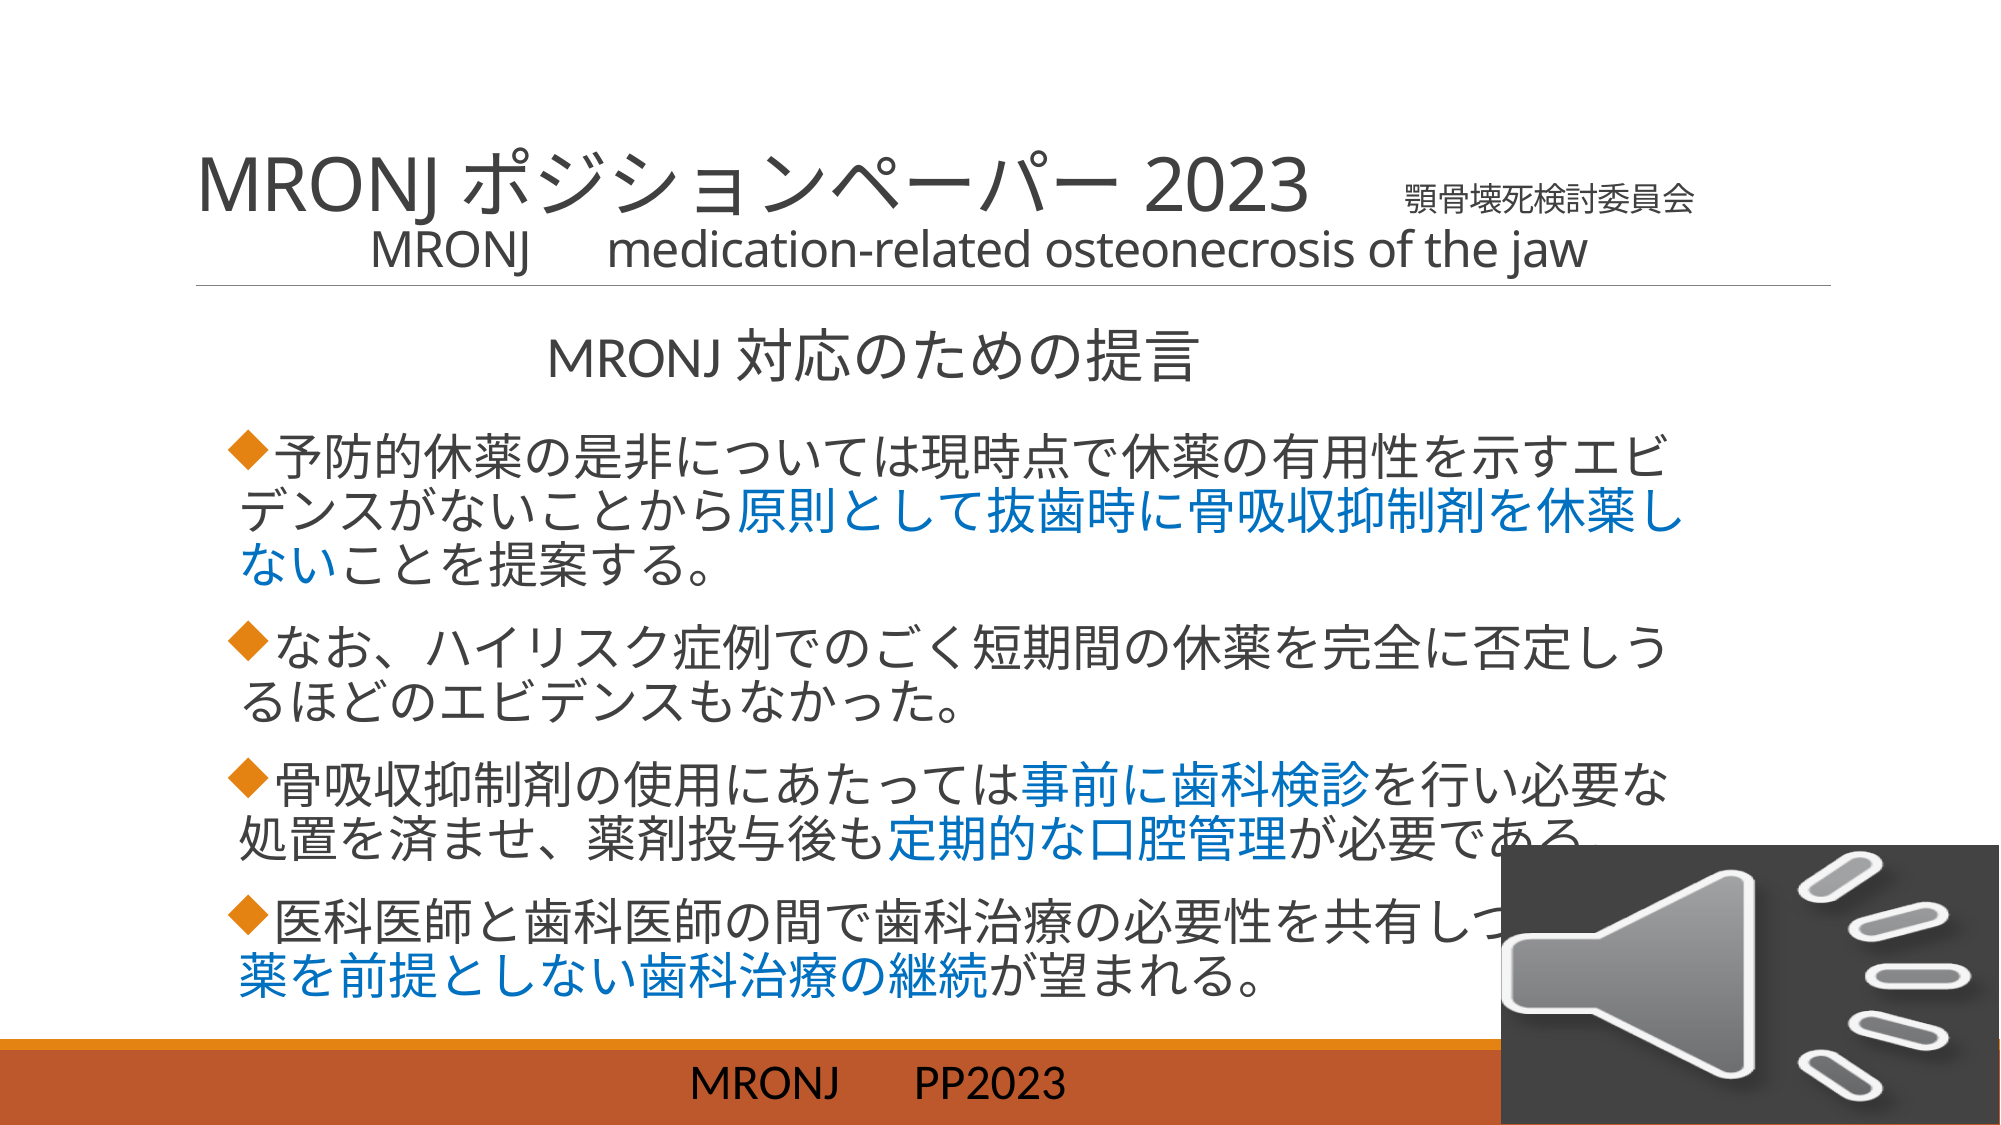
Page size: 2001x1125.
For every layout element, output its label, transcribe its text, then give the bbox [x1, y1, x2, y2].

text_box MRONJ対応のための提言 [531, 311, 1247, 397]
picture [1499, 843, 2000, 1125]
list 予防的休薬の是非については現時点で休薬の有用性を示すエビデンスがないことから原則として抜歯時に骨吸収抑制剤を休薬しないことを提案する。 なお、ハイリスク症例でのごく短期間の休薬を完全に否定しうるほどのエビデンスもなかった。 骨吸収抑制剤の使用にあたっては事前に歯科検診を行い必要な処置を済ませ、薬剤投与後も定期的な口腔管理が必要である。 医科医師と歯科医師の間で歯科治療の必要性を共有しつつ、休薬を前提としない歯科治療の継続が望まれる。 [223, 424, 1716, 1097]
text_box MRONJ PP2023 [674, 1041, 1144, 1117]
title MRONJポジションペーパー2023 顎骨壊死検討委員会 MRONJ medication-related osteonecrosis of the jaw [180, 78, 1830, 285]
